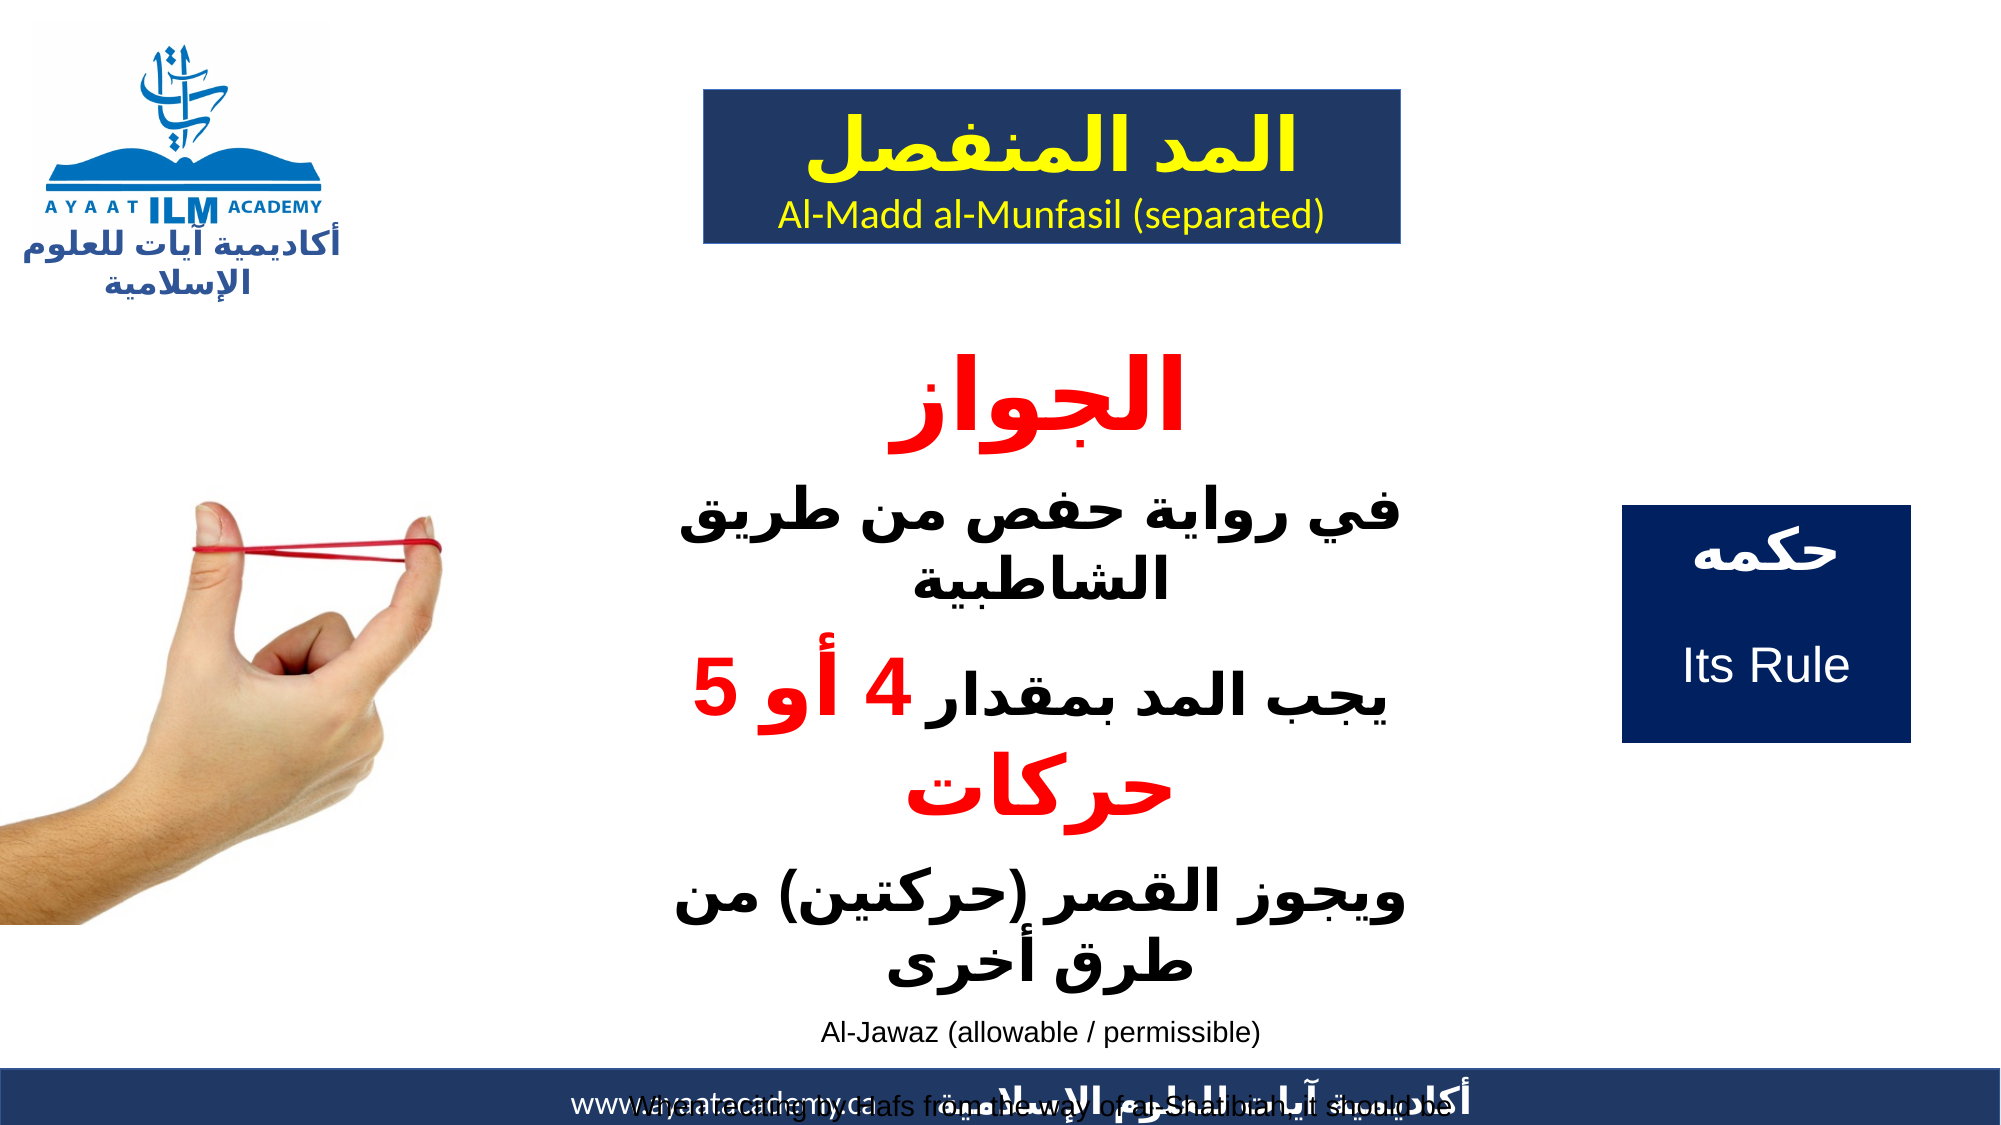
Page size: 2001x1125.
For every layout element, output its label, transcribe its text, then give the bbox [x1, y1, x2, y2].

picture [0, 451, 485, 925]
text_box حكمه Its Rule [1621, 504, 1912, 744]
text_box الجواز في رواية حفص من طريق الشاطبية يجب المد بمقدار 4 أو 5 حركات ويجوز القصر (حركتين) من طرق أخرى Al-Jawaz (allowable / permissible) When reciting by Hafs from the way of al-Shatibiah, it should be stretched 4-5 Harakah (counts) Qasr (2 Harakah) is narrated from other ways [579, 323, 1503, 786]
text_box المد المنفصل Al-Madd al-Munfasil (separated) [703, 89, 1401, 244]
picture [32, 21, 332, 241]
